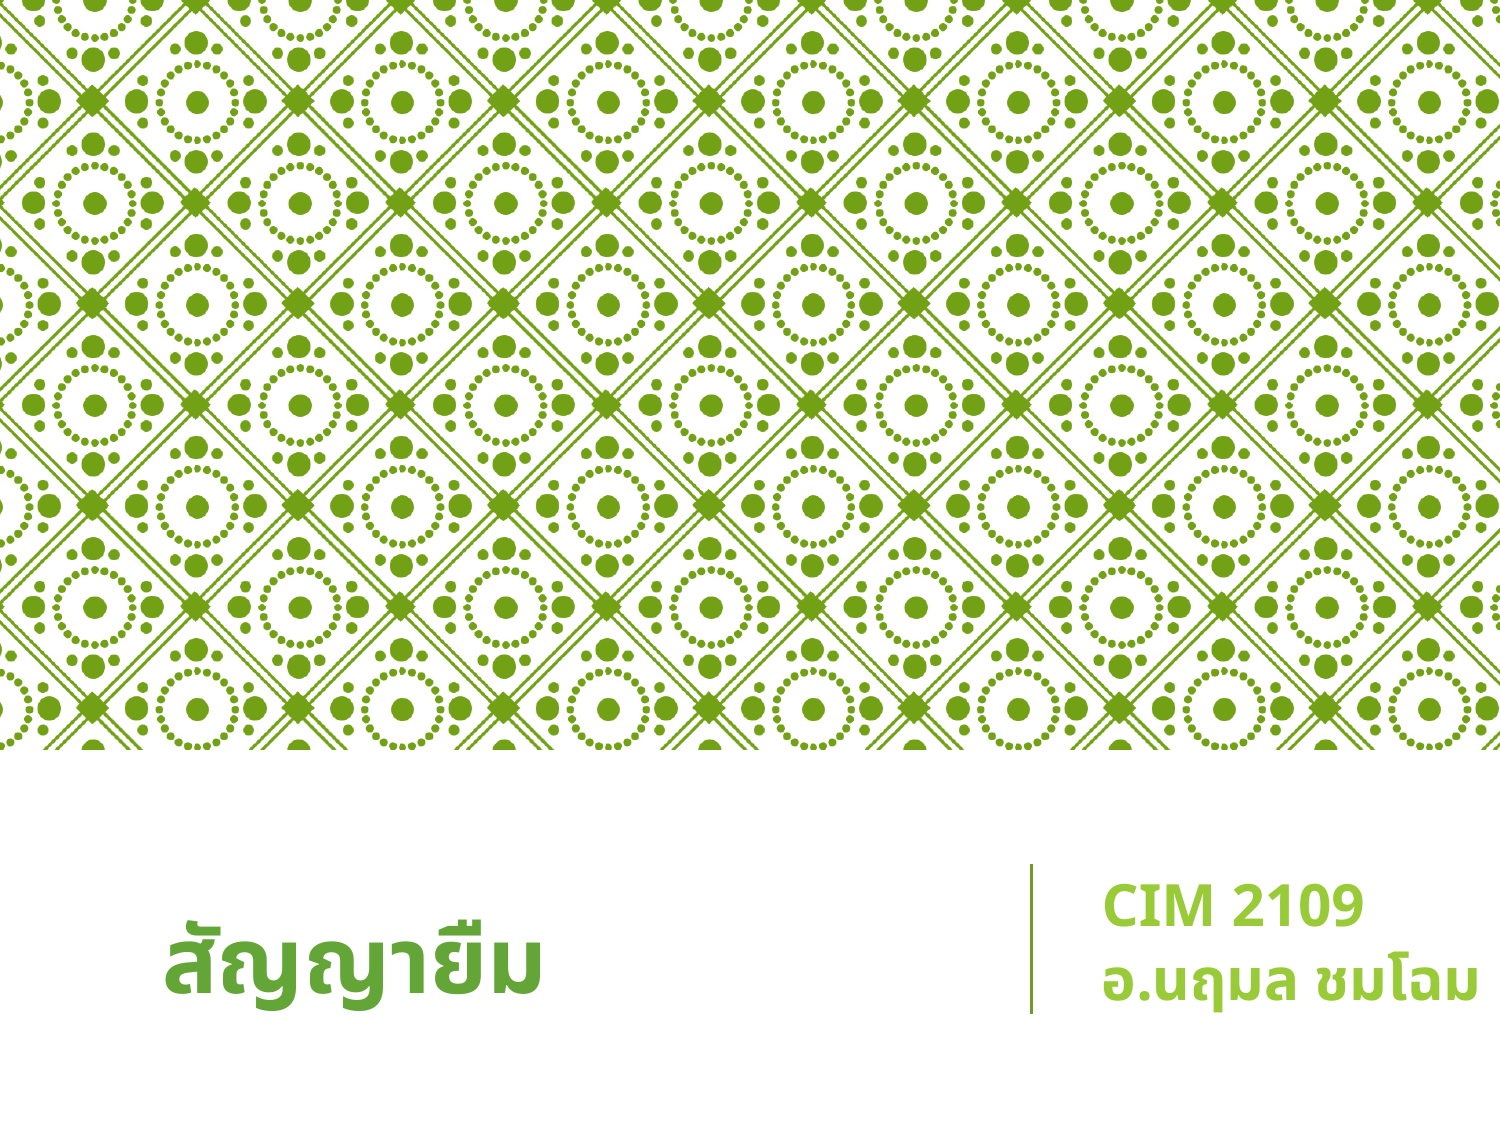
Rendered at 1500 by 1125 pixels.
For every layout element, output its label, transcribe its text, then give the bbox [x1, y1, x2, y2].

subtitle สัญญายืม [147, 893, 999, 1020]
text_box CIM 2109 อ.นฤมล ชมโฉม [1086, 819, 1500, 1060]
